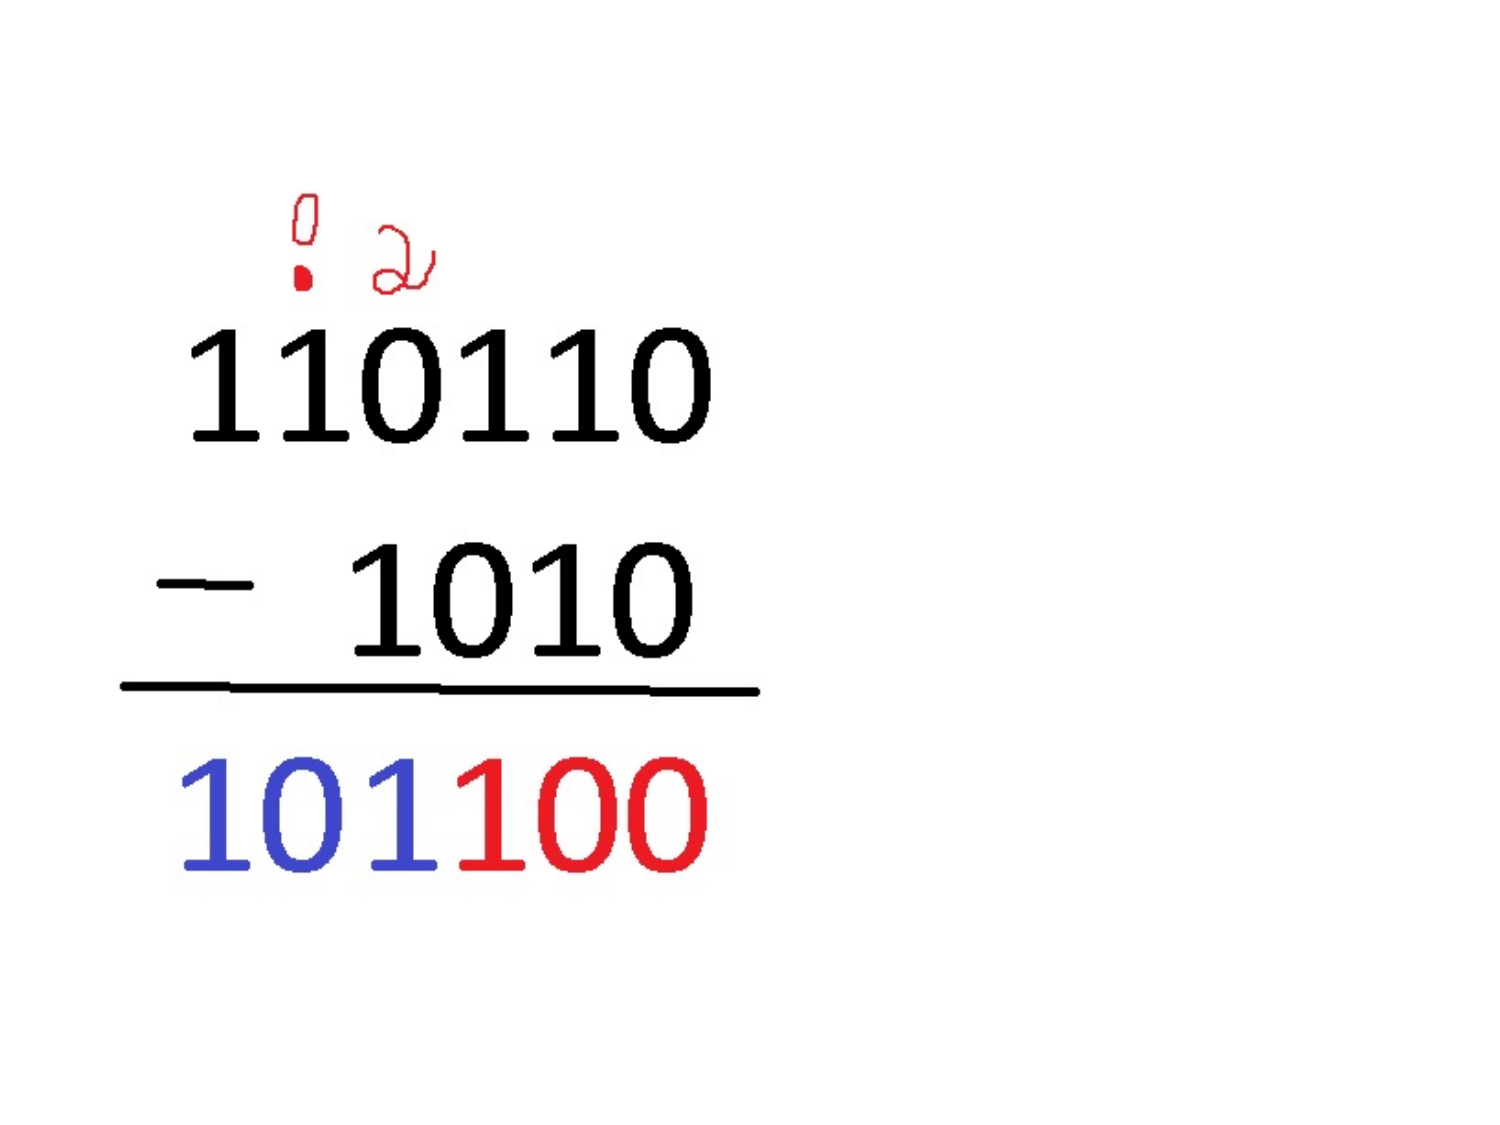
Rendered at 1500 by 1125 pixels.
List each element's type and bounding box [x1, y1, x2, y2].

picture [58, 163, 898, 985]
